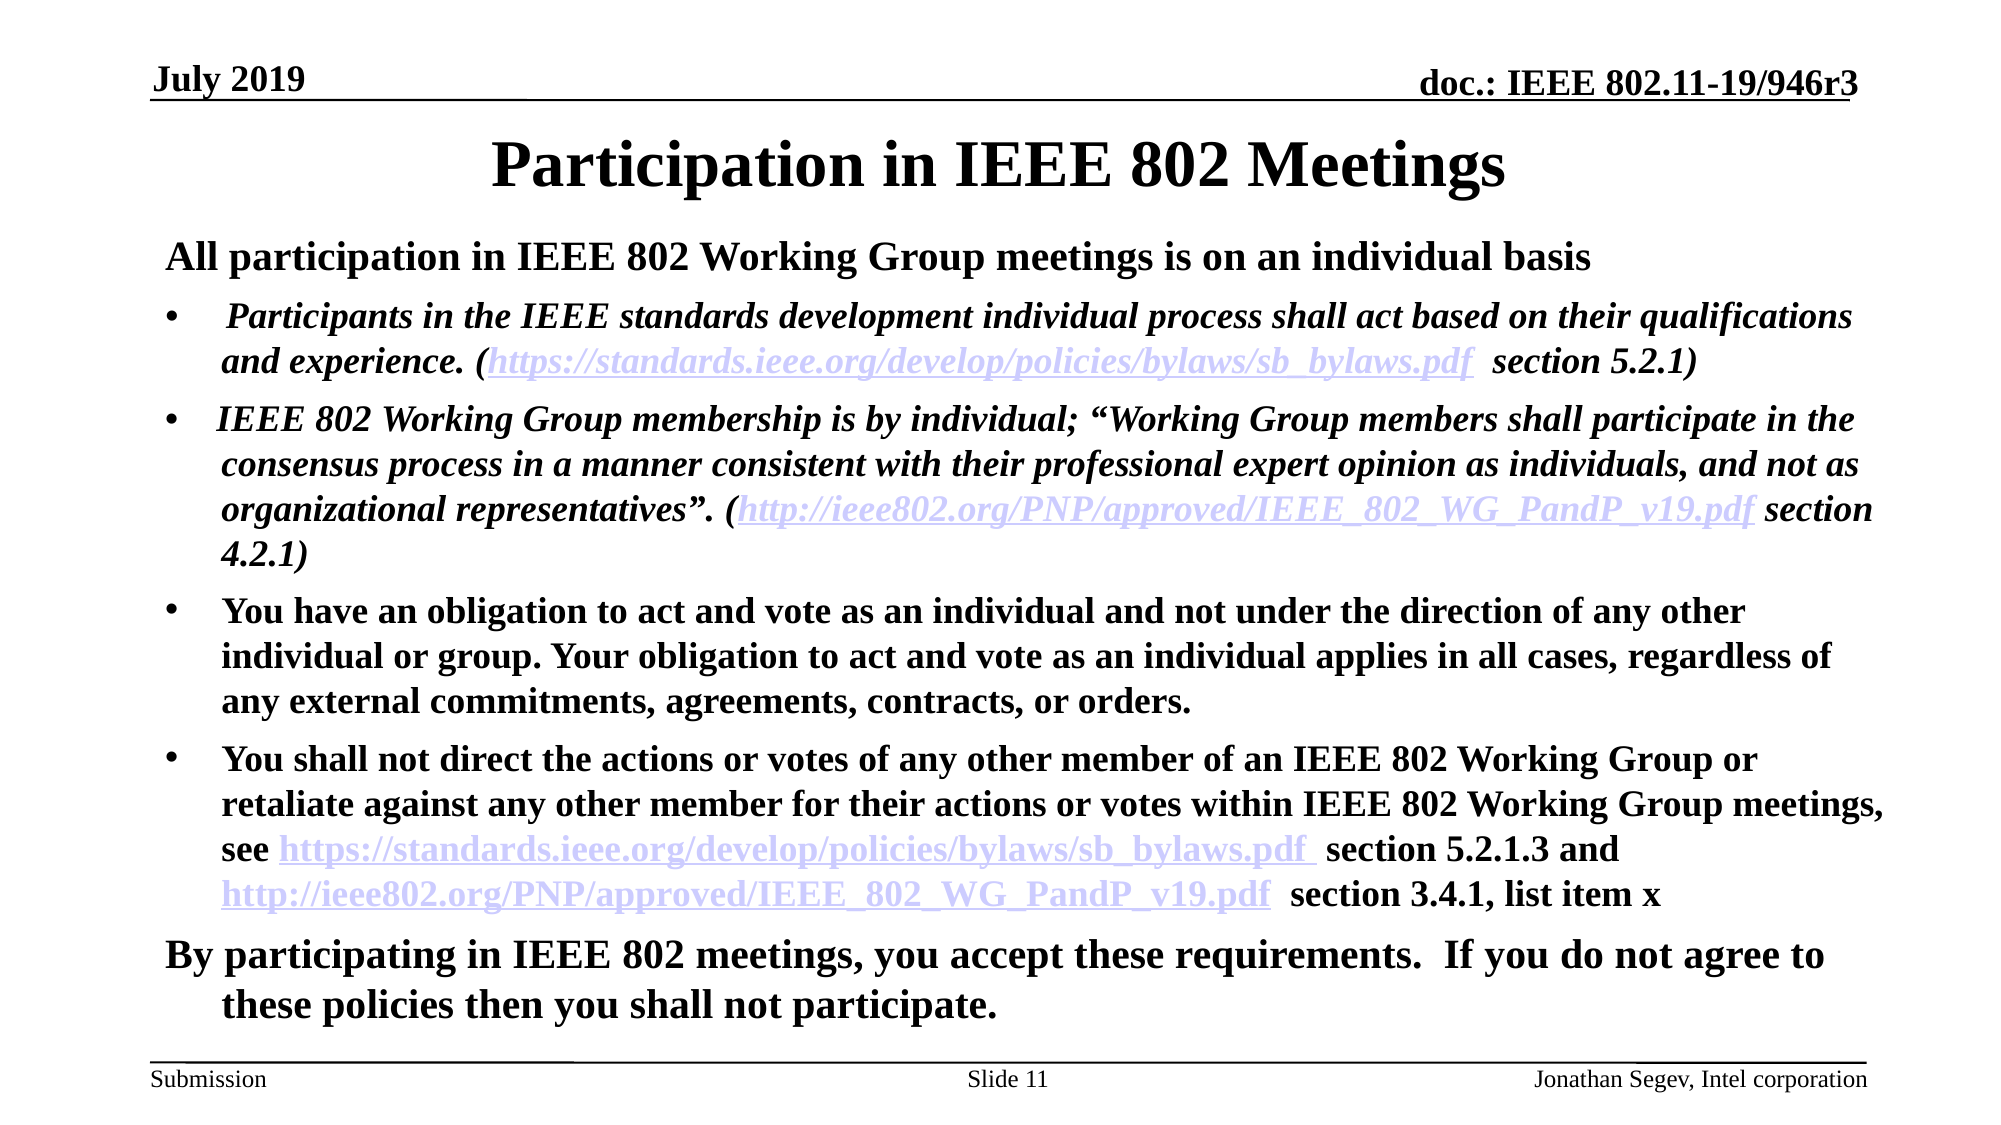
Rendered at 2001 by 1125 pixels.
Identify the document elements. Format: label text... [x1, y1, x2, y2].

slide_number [152, 54, 563, 100]
footer Jonathan Segev, Intel corporation [1171, 1061, 1869, 1093]
slide_number Slide 11 [950, 1061, 1067, 1123]
list All participation in IEEE 802 Working Group meetings is on an individual basis • Participants in the IEEE standards development individual process shall act based on their qualifications and experience. (https://standards.ieee.org/develop/policies/bylaws/sb_bylaws.pdf section 5.2.1) • IEEE 802 Working Group membership is by individual; “Working Group members shall participate in the consensus process in a manner consistent with their professional expert opinion as individuals, and not as organizational representatives”. (http://ieee802.org/PNP/approved/IEEE_802_WG_PandP_v19.pdf section 4.2.1) You have an obligation to act and vote as an individual and not under the direction of any other individual or group. Your obligation to act and vote as an individual applies in all cases, regardless of any external commitments, agreements, contracts, or orders. You shall not direct the actions or votes of any other member of an IEEE 802 Working Group or retaliate against any other member for their actions or votes within IEEE 802 Working Group meetings, see https://standards.ieee.org/develop/policies/bylaws/sb_bylaws.pdf section 5.2.1.3 and http://ieee802.org/PNP/approved/IEEE_802_WG_PandP_v19.pdf section 3.4.1, list item x By participating in IEEE 802 meetings, you accept these requirements. If you do not agree to these policies then you shall not participate. [149, 220, 1910, 1000]
title Participation in IEEE 802 Meetings [149, 112, 1850, 209]
